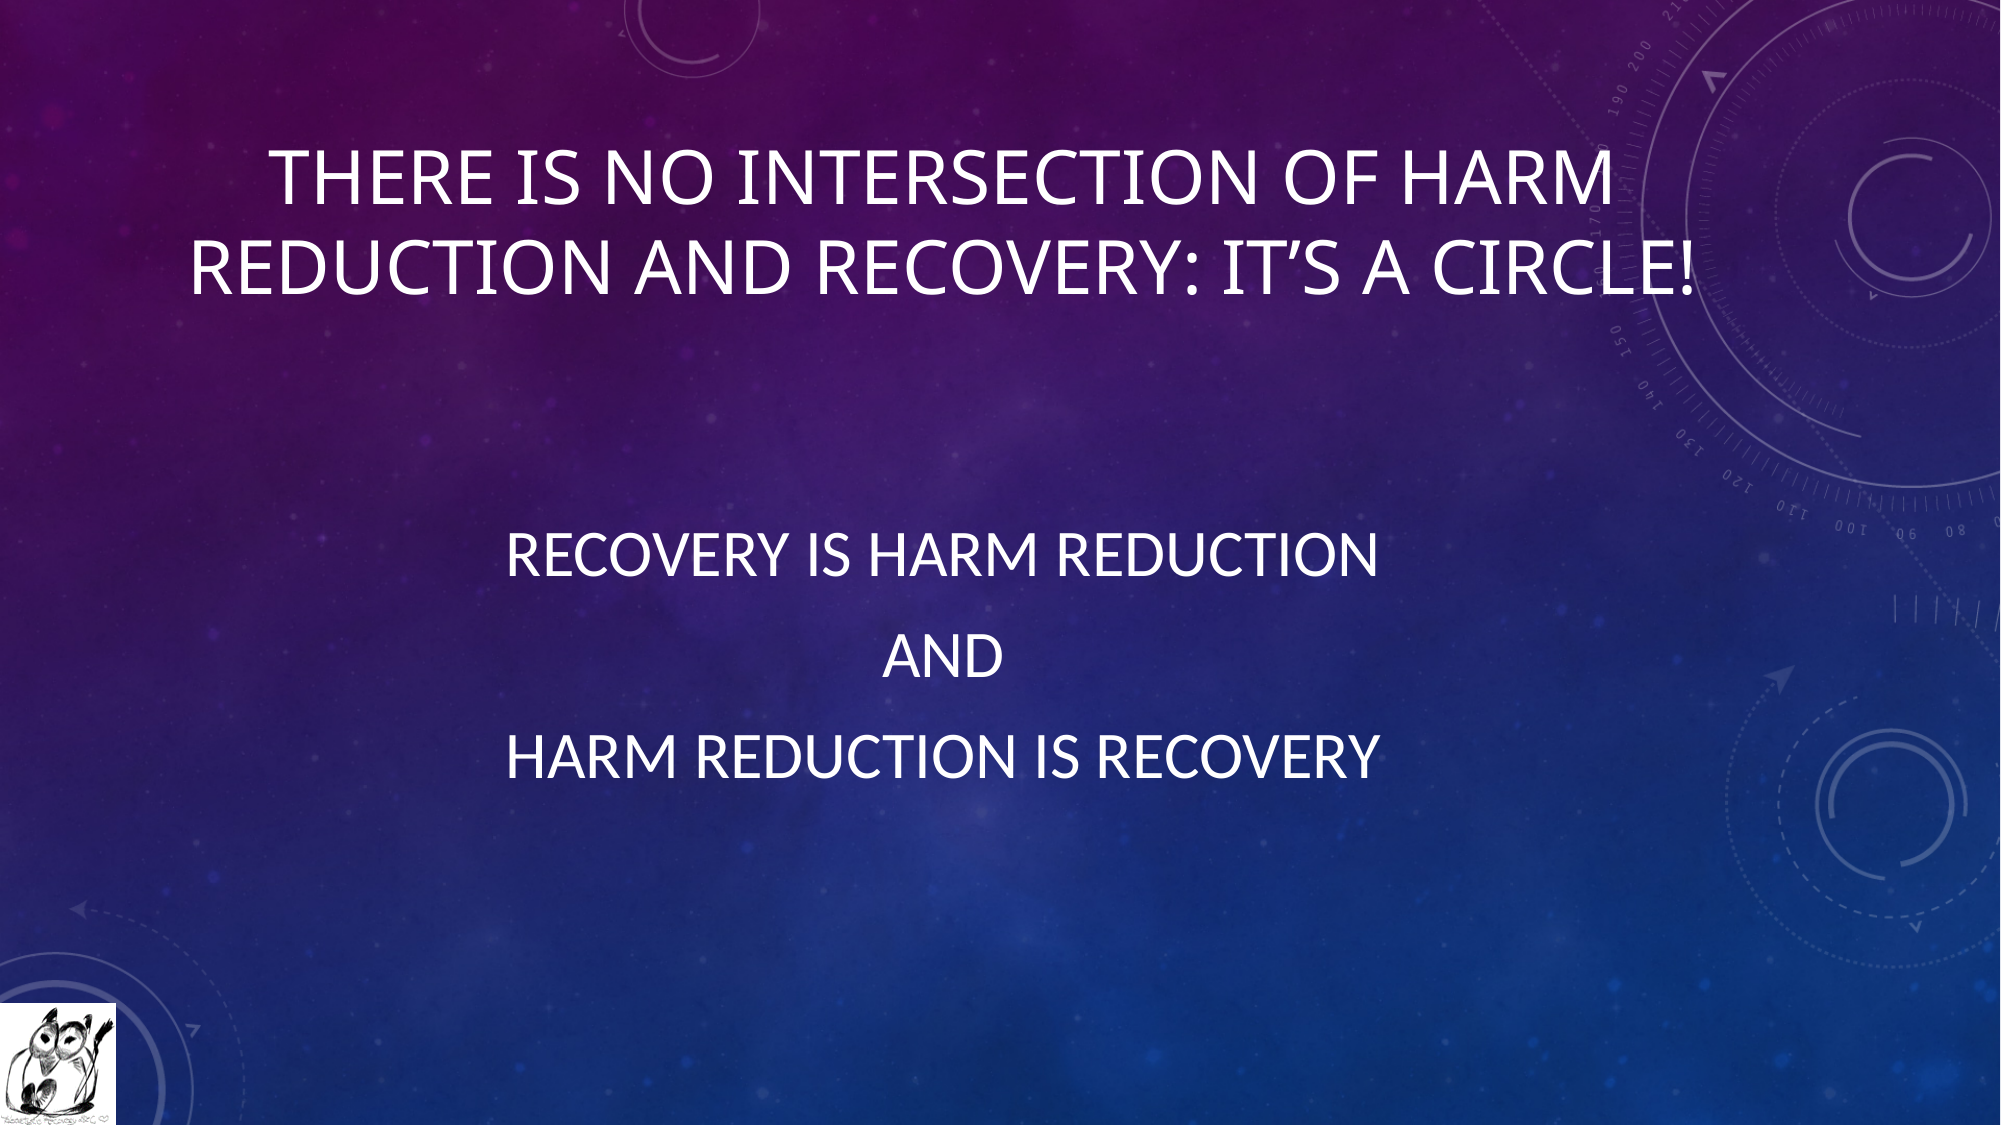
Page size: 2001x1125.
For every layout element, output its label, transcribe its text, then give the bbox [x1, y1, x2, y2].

list RECOVERY IS HARM REDUCTION AND HARM REDUCTION IS RECOVERY [112, 351, 1775, 950]
title There is no intersection of harm reduction and recovery: it’s a circle! [112, 99, 1775, 339]
picture [0, 0, 2001, 1125]
